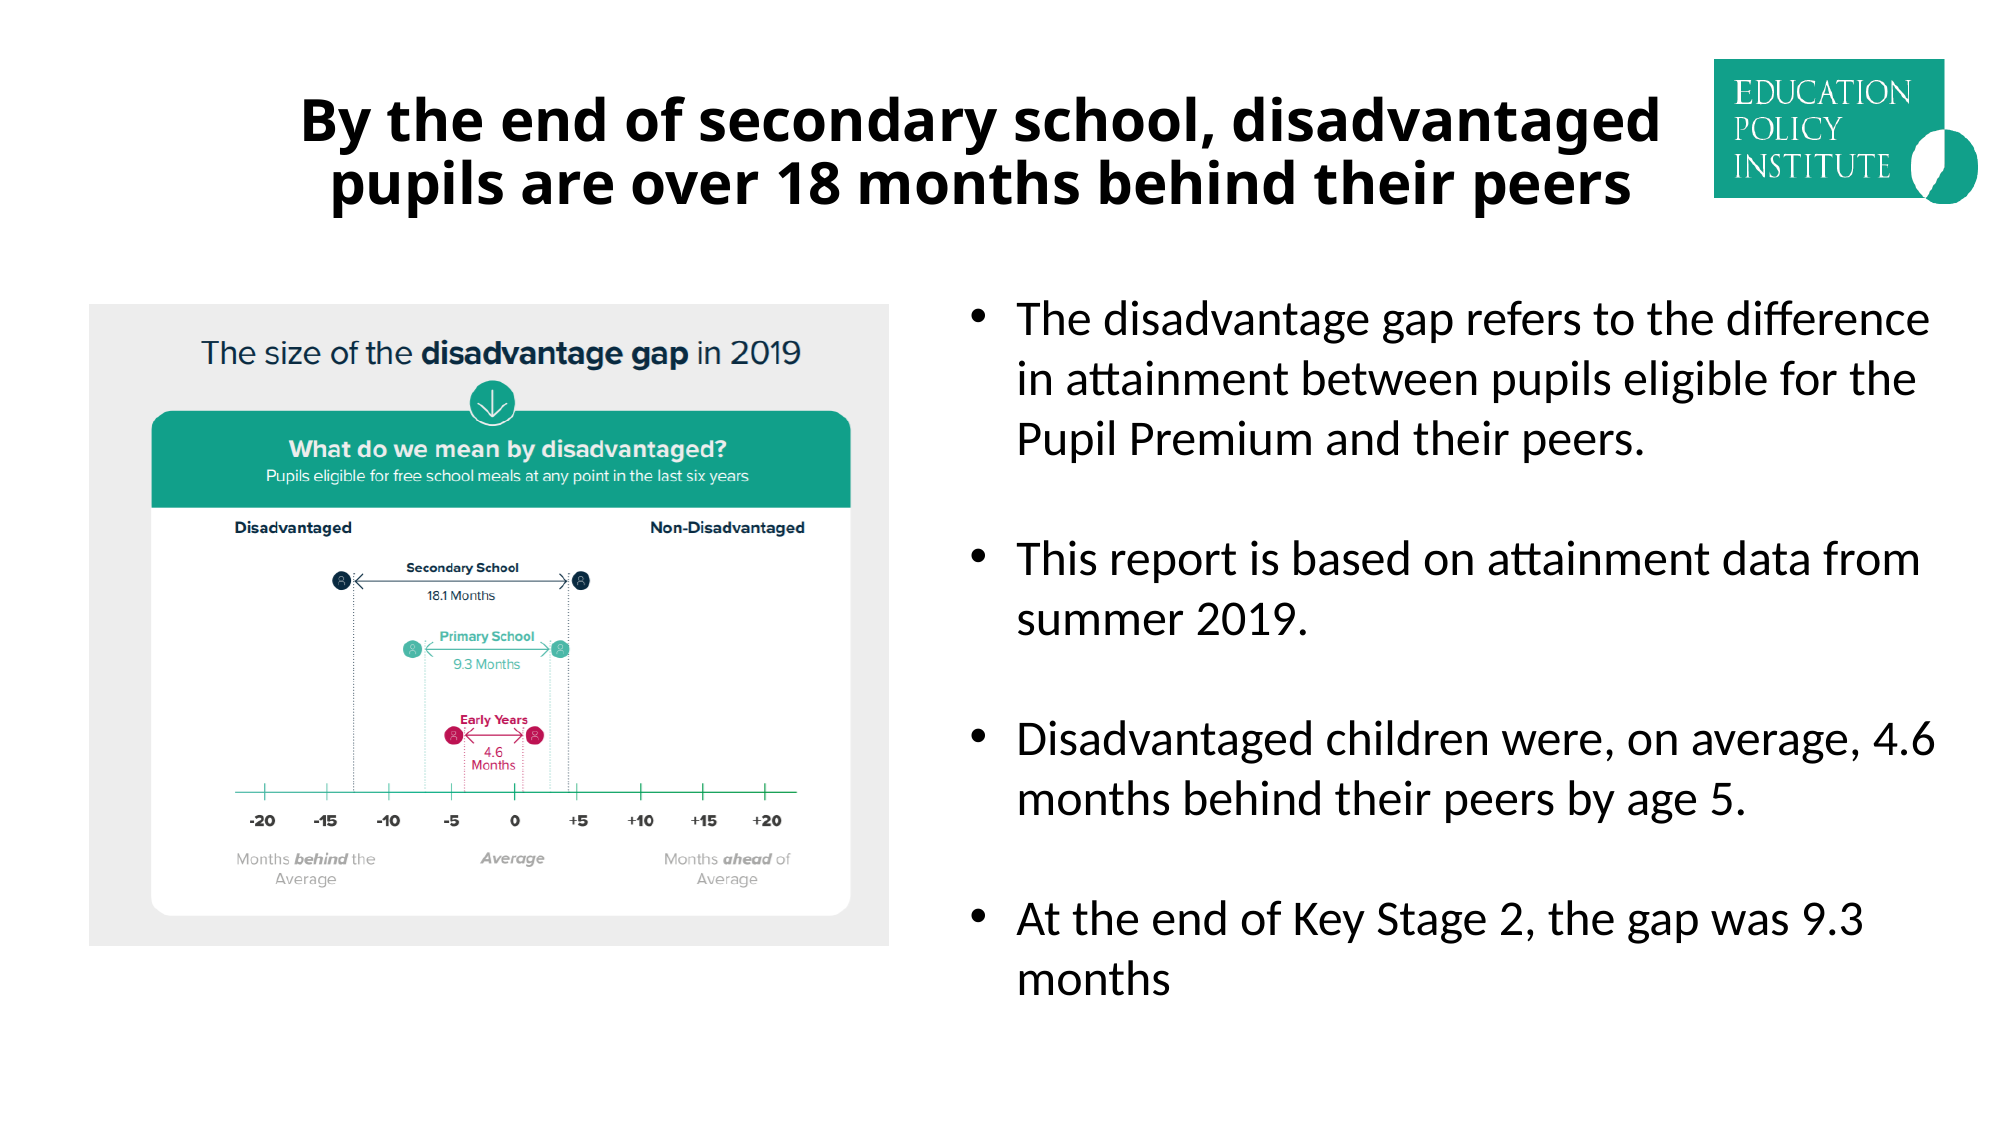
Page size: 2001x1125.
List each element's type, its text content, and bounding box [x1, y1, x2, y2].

picture [1714, 59, 1978, 205]
picture [89, 304, 889, 946]
title By the end of secondary school, disadvantaged pupils are over 18 months behind their peers [273, 76, 1689, 233]
text_box The disadvantage gap refers to the difference in attainment between pupils eligible for the Pupil Premium and their peers. This report is based on attainment data from summer 2019. Disadvantaged children were, on average, 4.6 months behind their peers by age 5. At the end of Key Stage 2, the gap was 9.3 months [954, 277, 1978, 1013]
